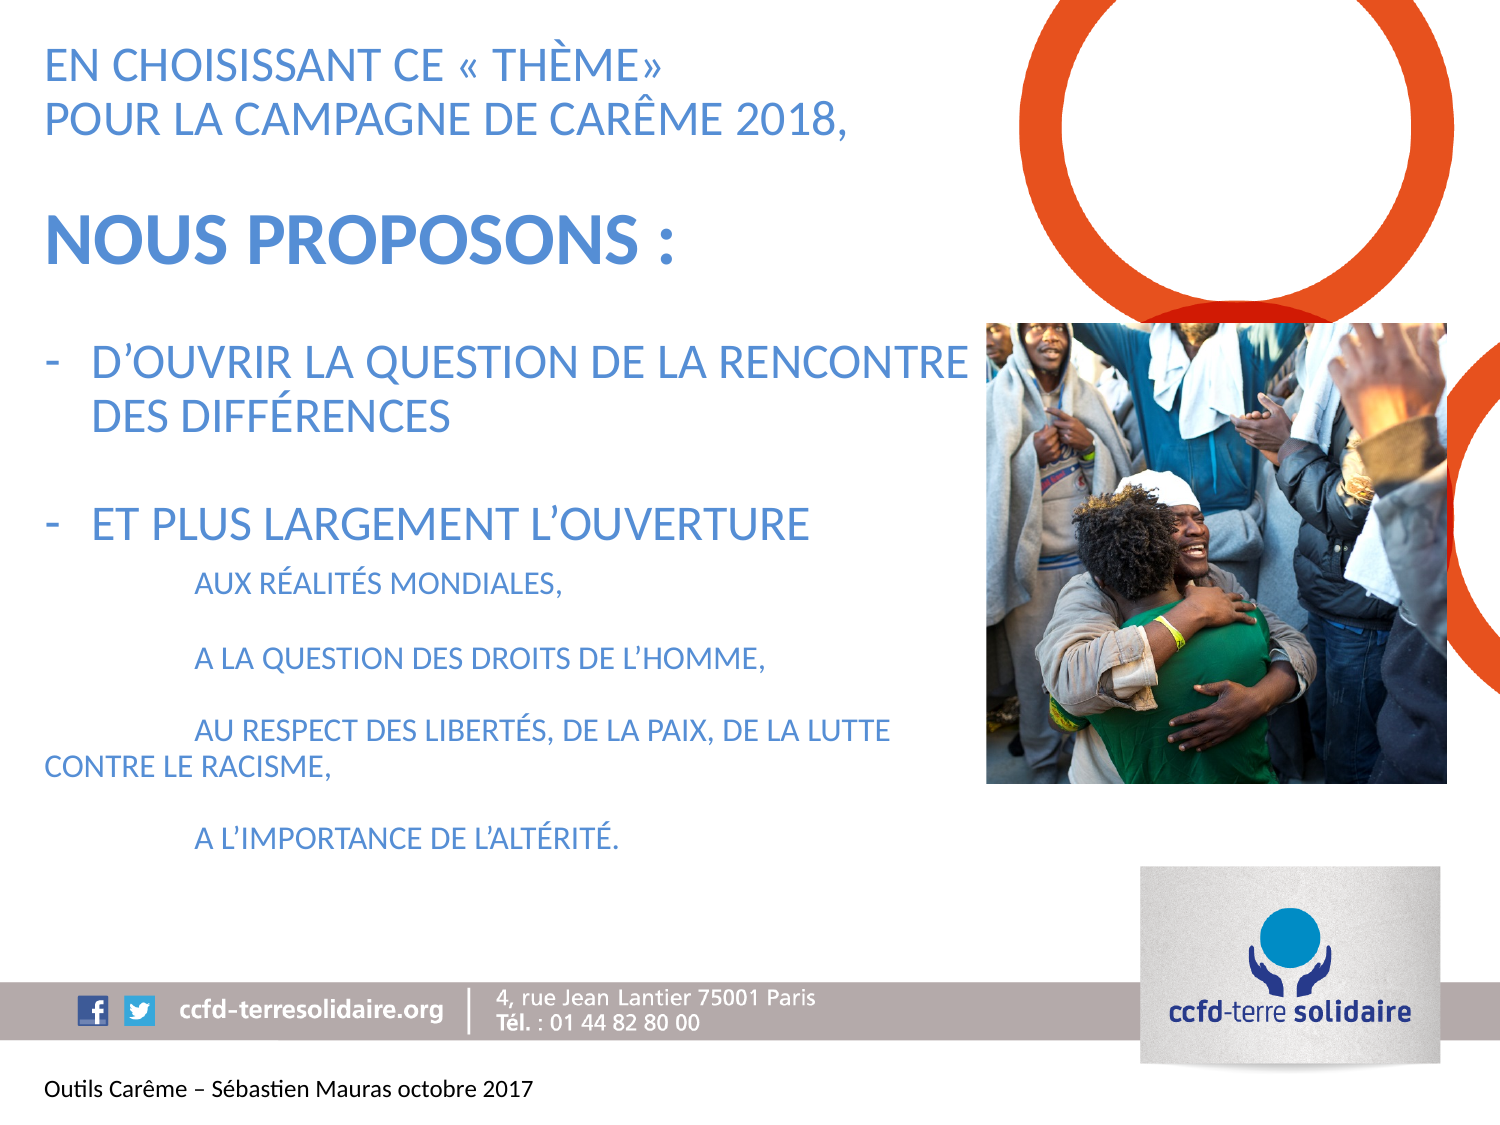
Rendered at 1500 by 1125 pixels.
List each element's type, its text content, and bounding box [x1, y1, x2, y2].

text_box Outils Carême – Sébastien Mauras octobre 2017 [29, 1065, 917, 1125]
picture [0, 0, 1500, 1125]
list En choisissant Ce « thème» pour la campagne de Carême 2018, nous proposons : d’ouvrir la question de la rencontre des différences et plus largement l’ouverture aux réalités mondiales, A la question des droits de l’homme, Au respect des libertés, de la paix, de la lutte contre le racisme, A l’importance de l’altérité. [29, 30, 999, 988]
